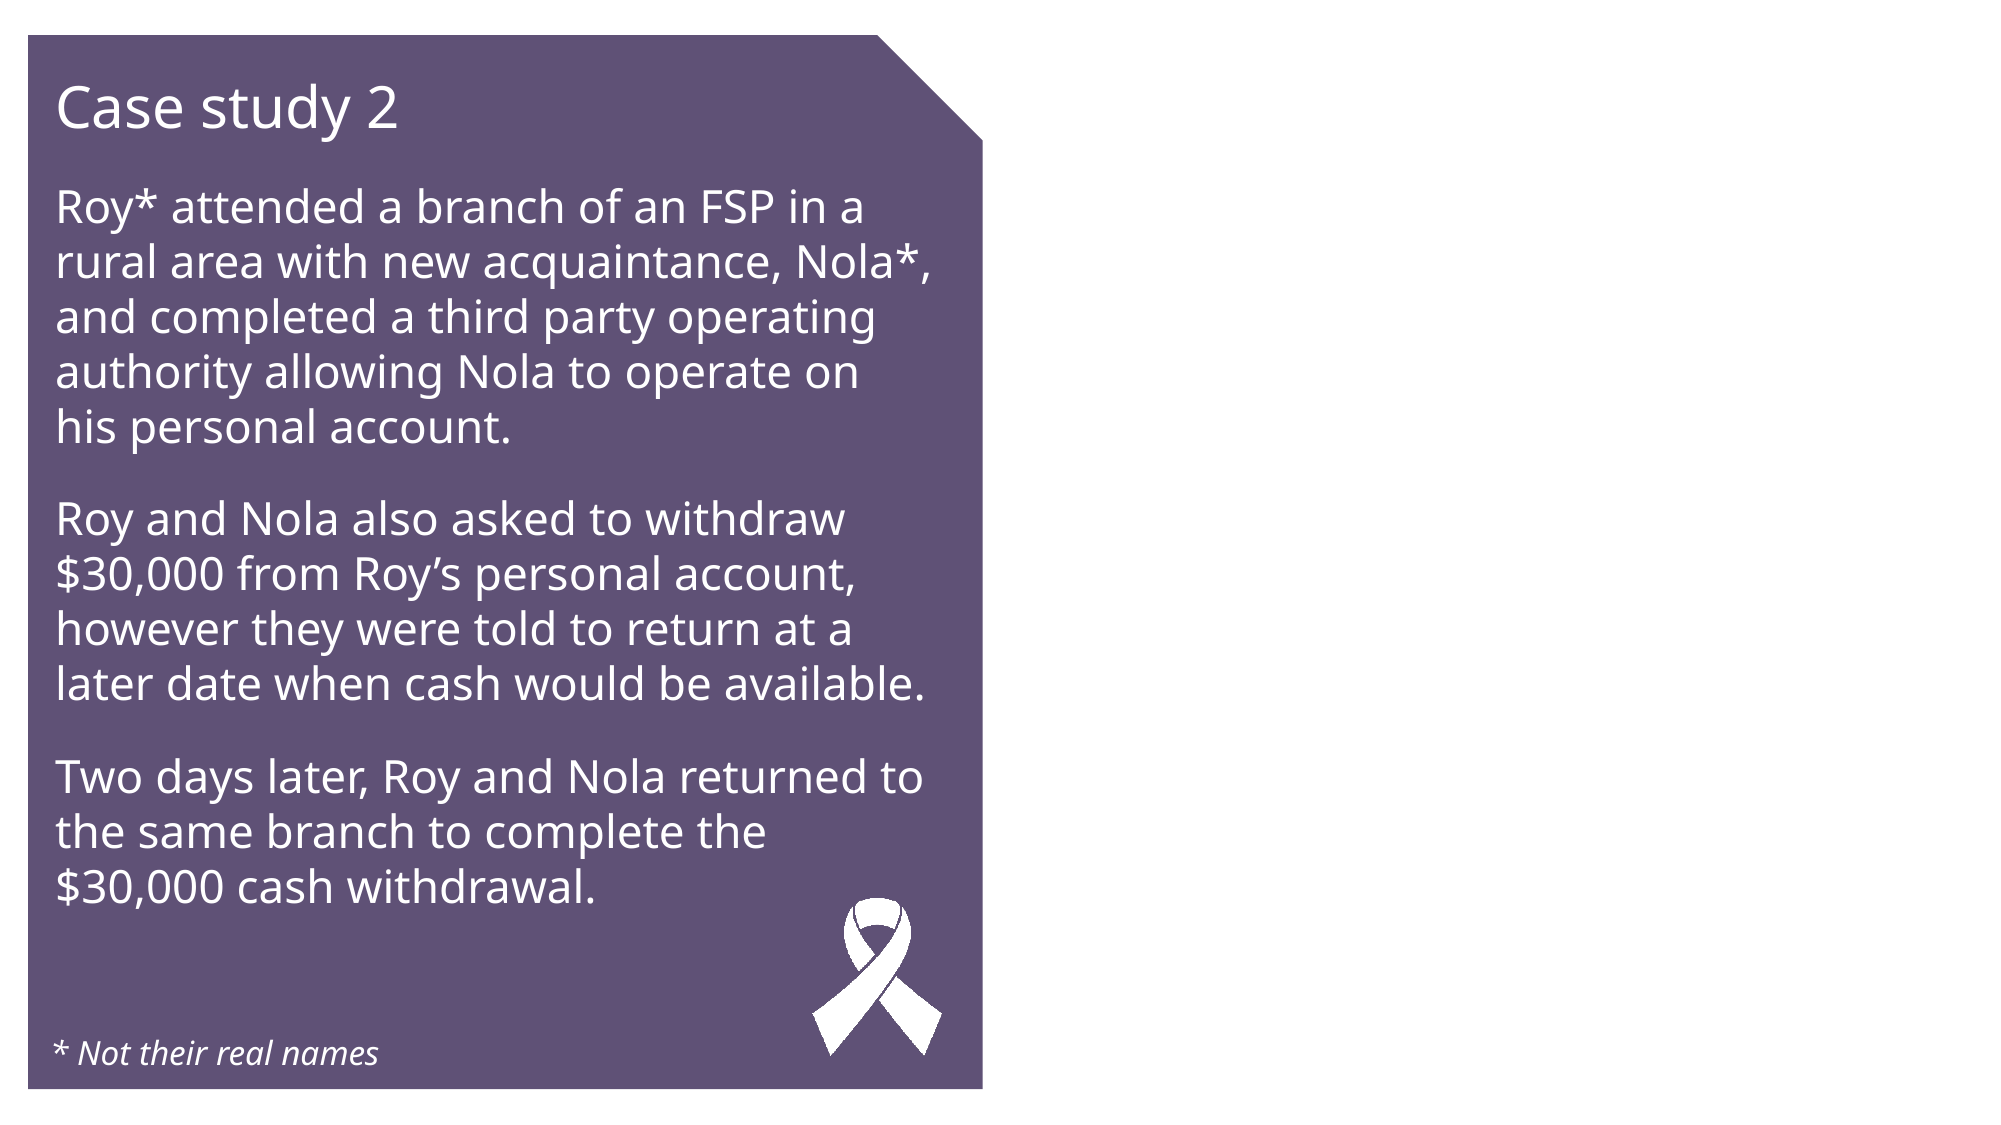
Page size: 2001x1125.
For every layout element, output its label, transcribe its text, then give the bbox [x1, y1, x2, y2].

picture [812, 898, 942, 1056]
text_box Case study 2 Roy* attended a branch of an FSP in a rural area with new acquaintance, Nola*, and completed a third party operating authority allowing Nola to operate on his personal account. Roy and Nola also asked to withdraw $30,000 from Roy’s personal account, however they were told to return at a later date when cash would be available. Two days later, Roy and Nola returned to the same branch to complete the $30,000 cash withdrawal. [43, 46, 958, 937]
text_box [27, 33, 984, 1091]
text_box * Not their real names [38, 1012, 411, 1093]
